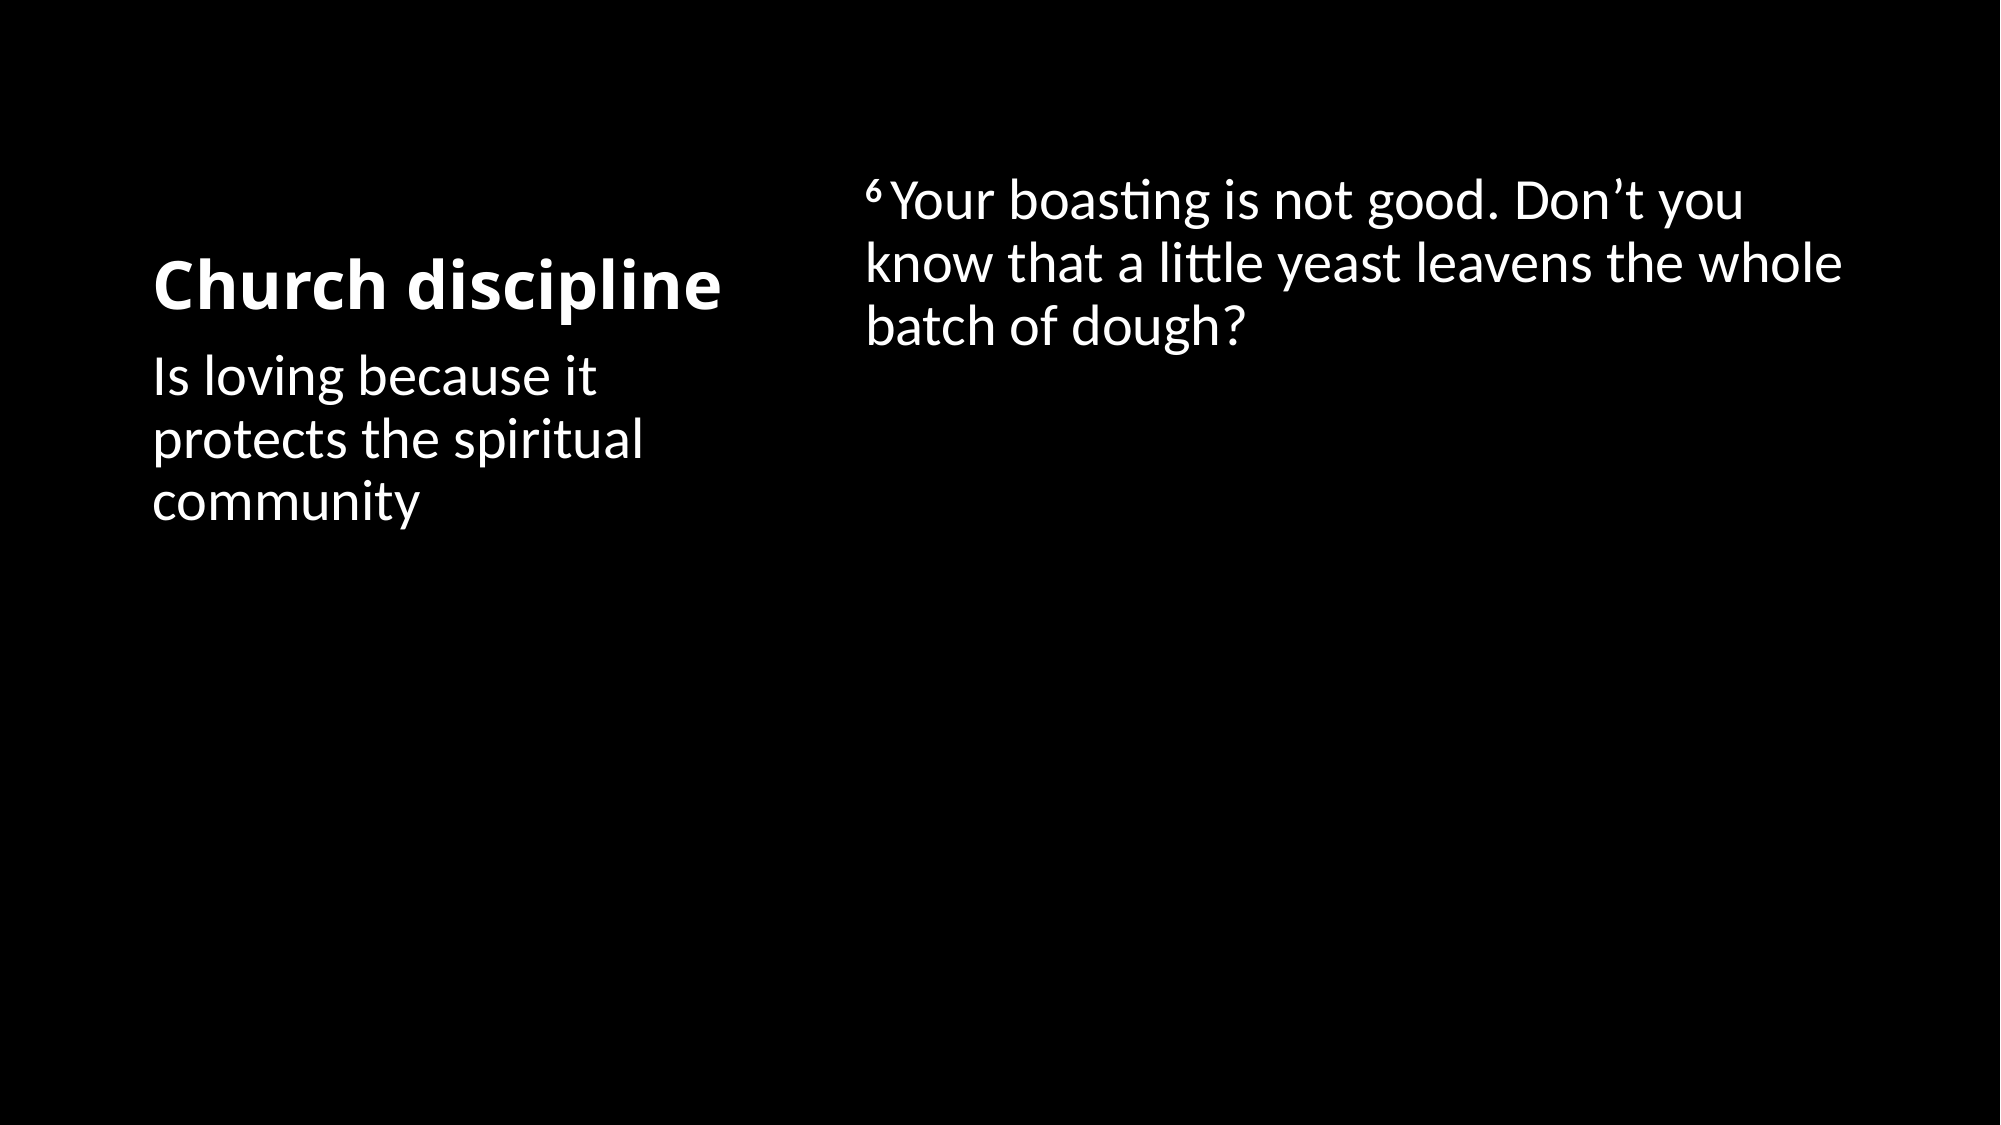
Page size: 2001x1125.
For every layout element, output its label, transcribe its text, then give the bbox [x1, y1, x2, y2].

list Is loving because it protects the spiritual community [137, 337, 783, 963]
list 6 Your boasting is not good. Don’t you know that a little yeast leavens the whole batch of dough? [850, 161, 1863, 962]
title Church discipline [137, 68, 783, 332]
